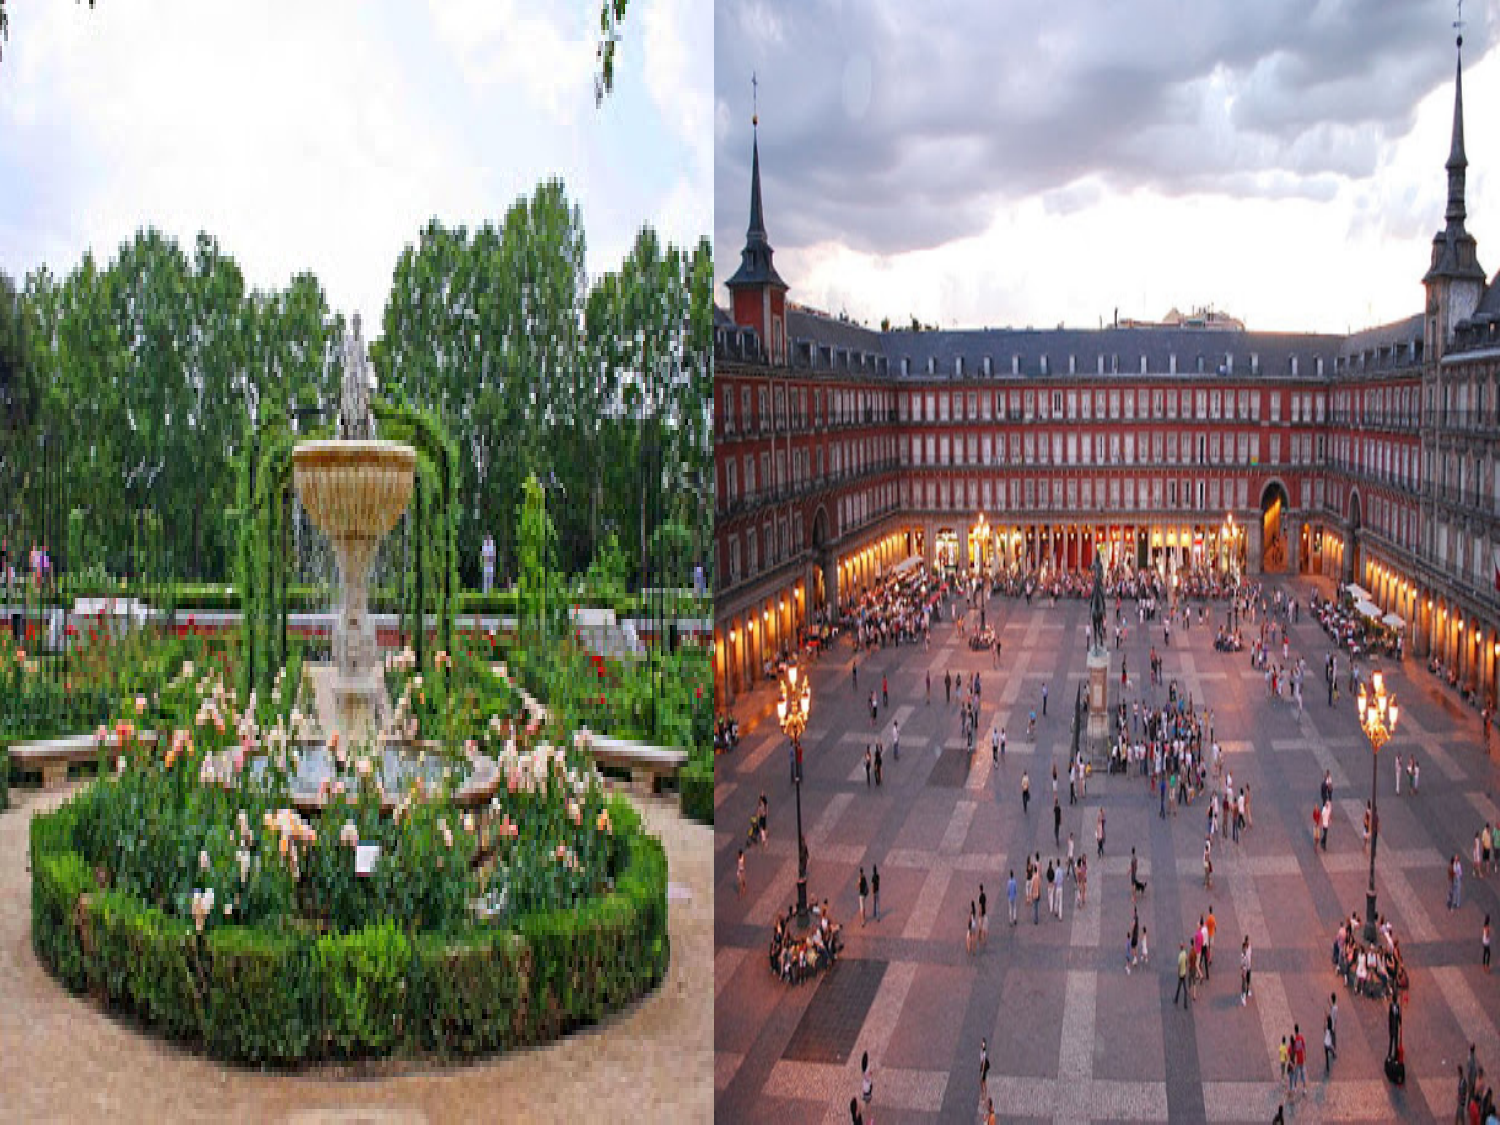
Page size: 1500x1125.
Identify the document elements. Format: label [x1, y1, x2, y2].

picture [714, 0, 1500, 1125]
list [0, 0, 712, 1125]
